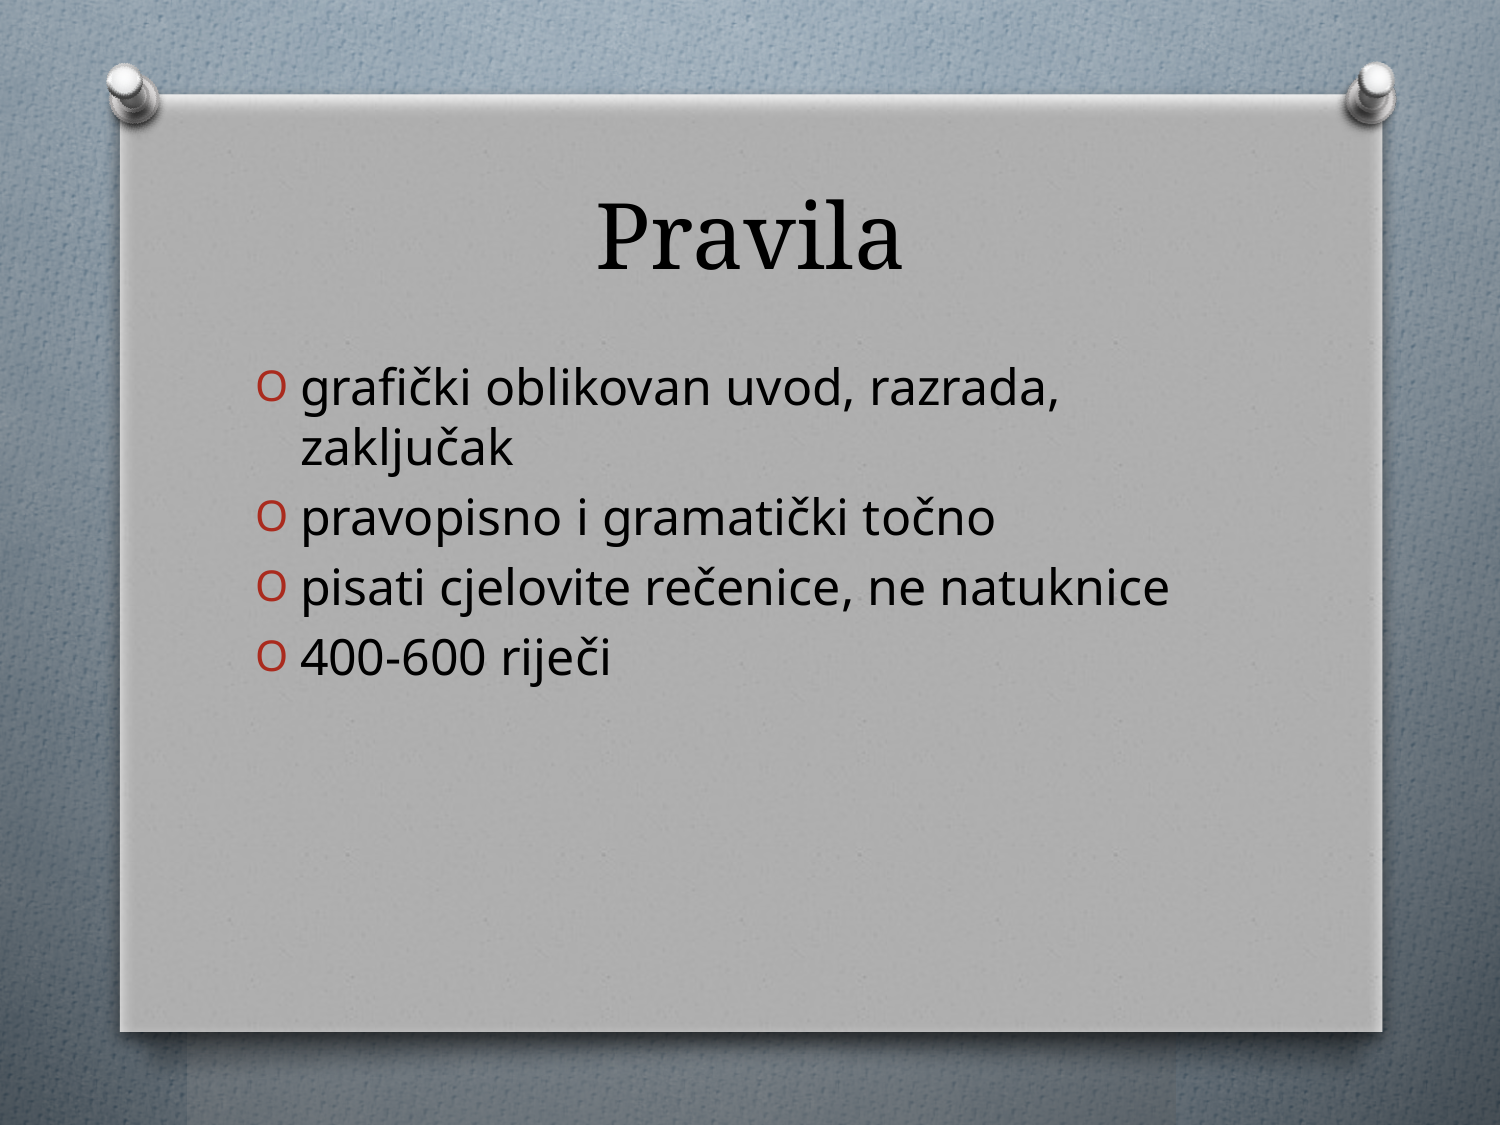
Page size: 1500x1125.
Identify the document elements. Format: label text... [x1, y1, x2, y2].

picture [1317, 35, 1439, 156]
list grafički oblikovan uvod, razrada, zaključak pravopisno i gramatički točno pisati cjelovite rečenice, ne natuknice 400-600 riječi [240, 347, 1257, 939]
picture [75, 29, 198, 153]
title Pravila [179, 134, 1323, 332]
